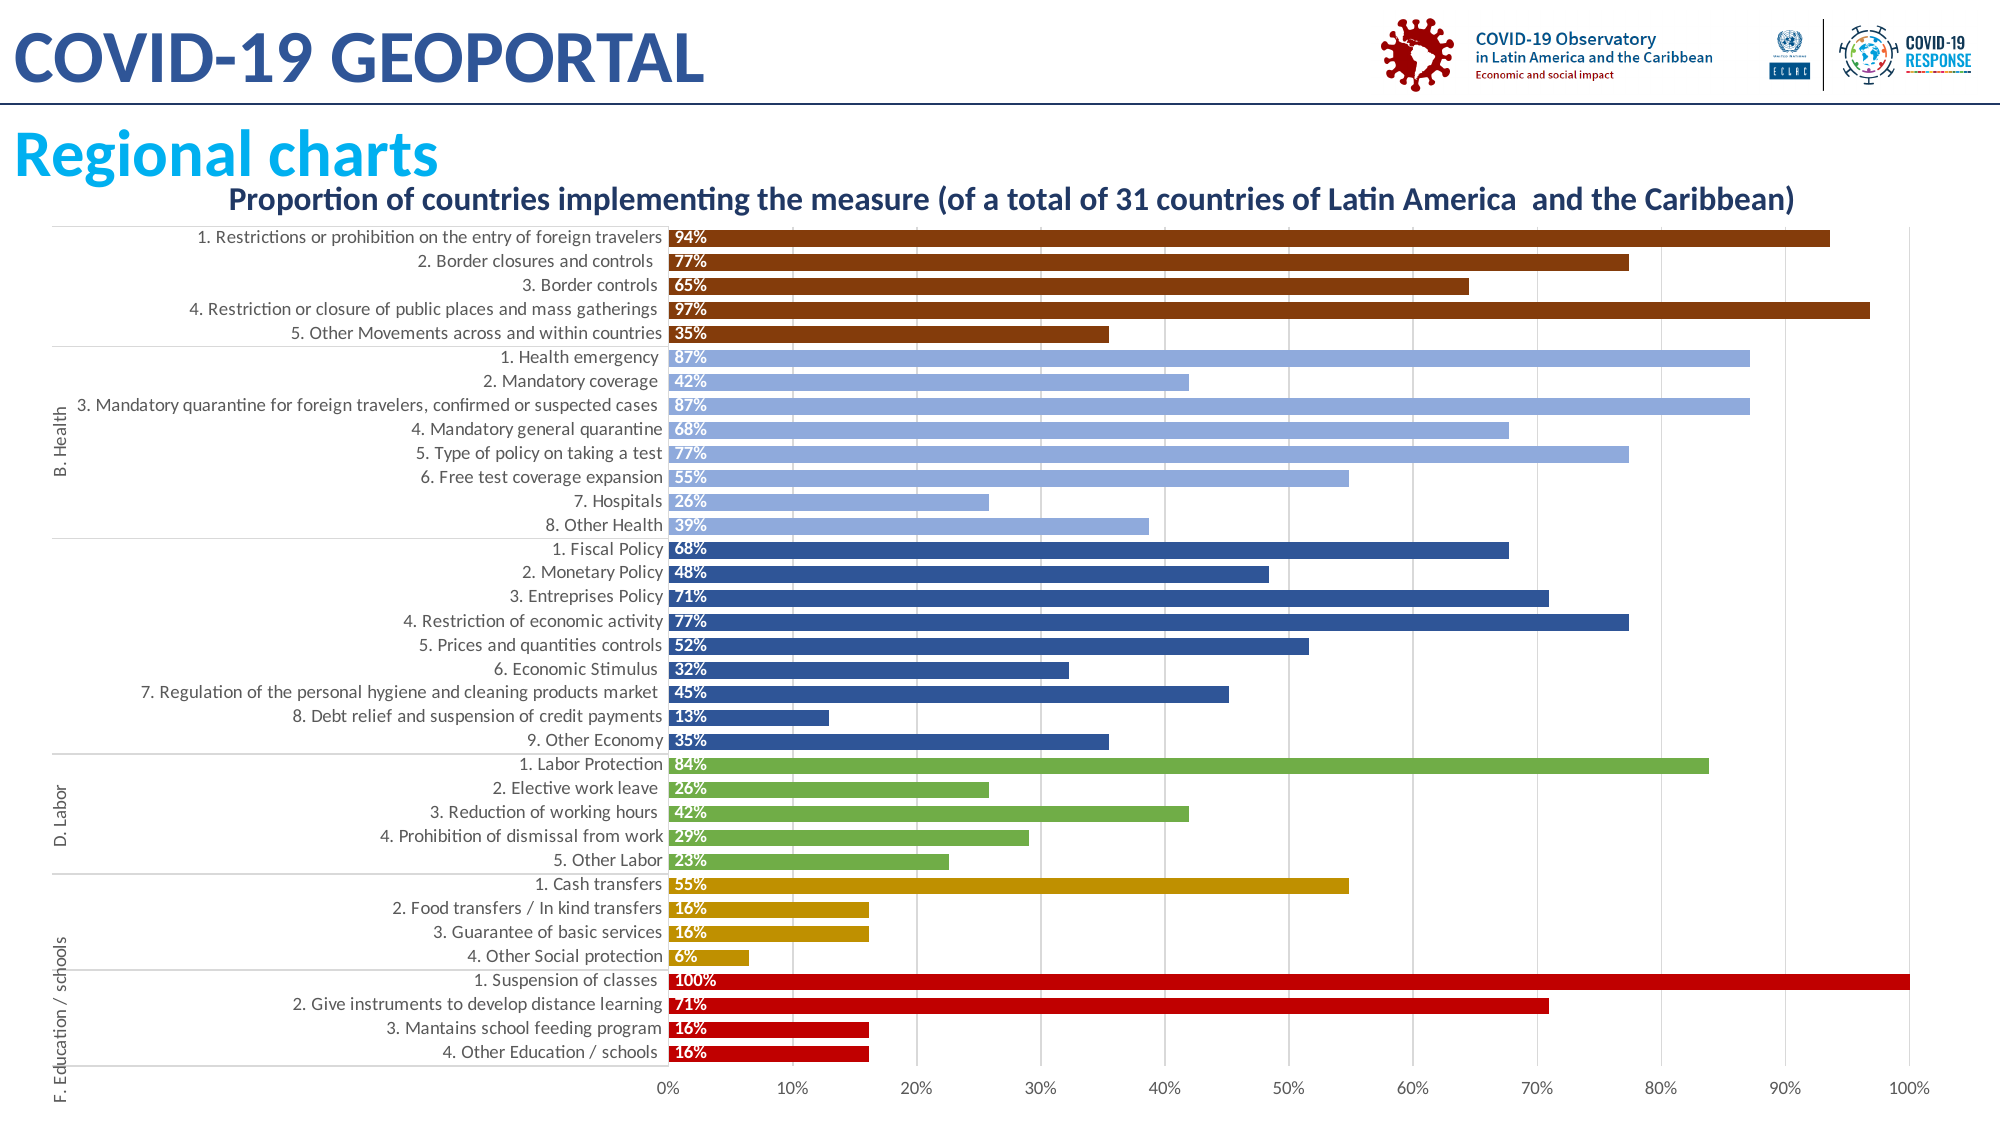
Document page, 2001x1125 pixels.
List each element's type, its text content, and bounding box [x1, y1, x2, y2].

text_box Regional charts [0, 105, 820, 198]
text_box COVID-19 GEOPORTAL [0, 0, 1165, 103]
chart [12, 208, 1970, 1123]
text_box Proportion of countries implementing the measure (of a total of 31 countries of Latin America and the Caribbean) [49, 170, 1978, 225]
picture [1371, 10, 1978, 95]
